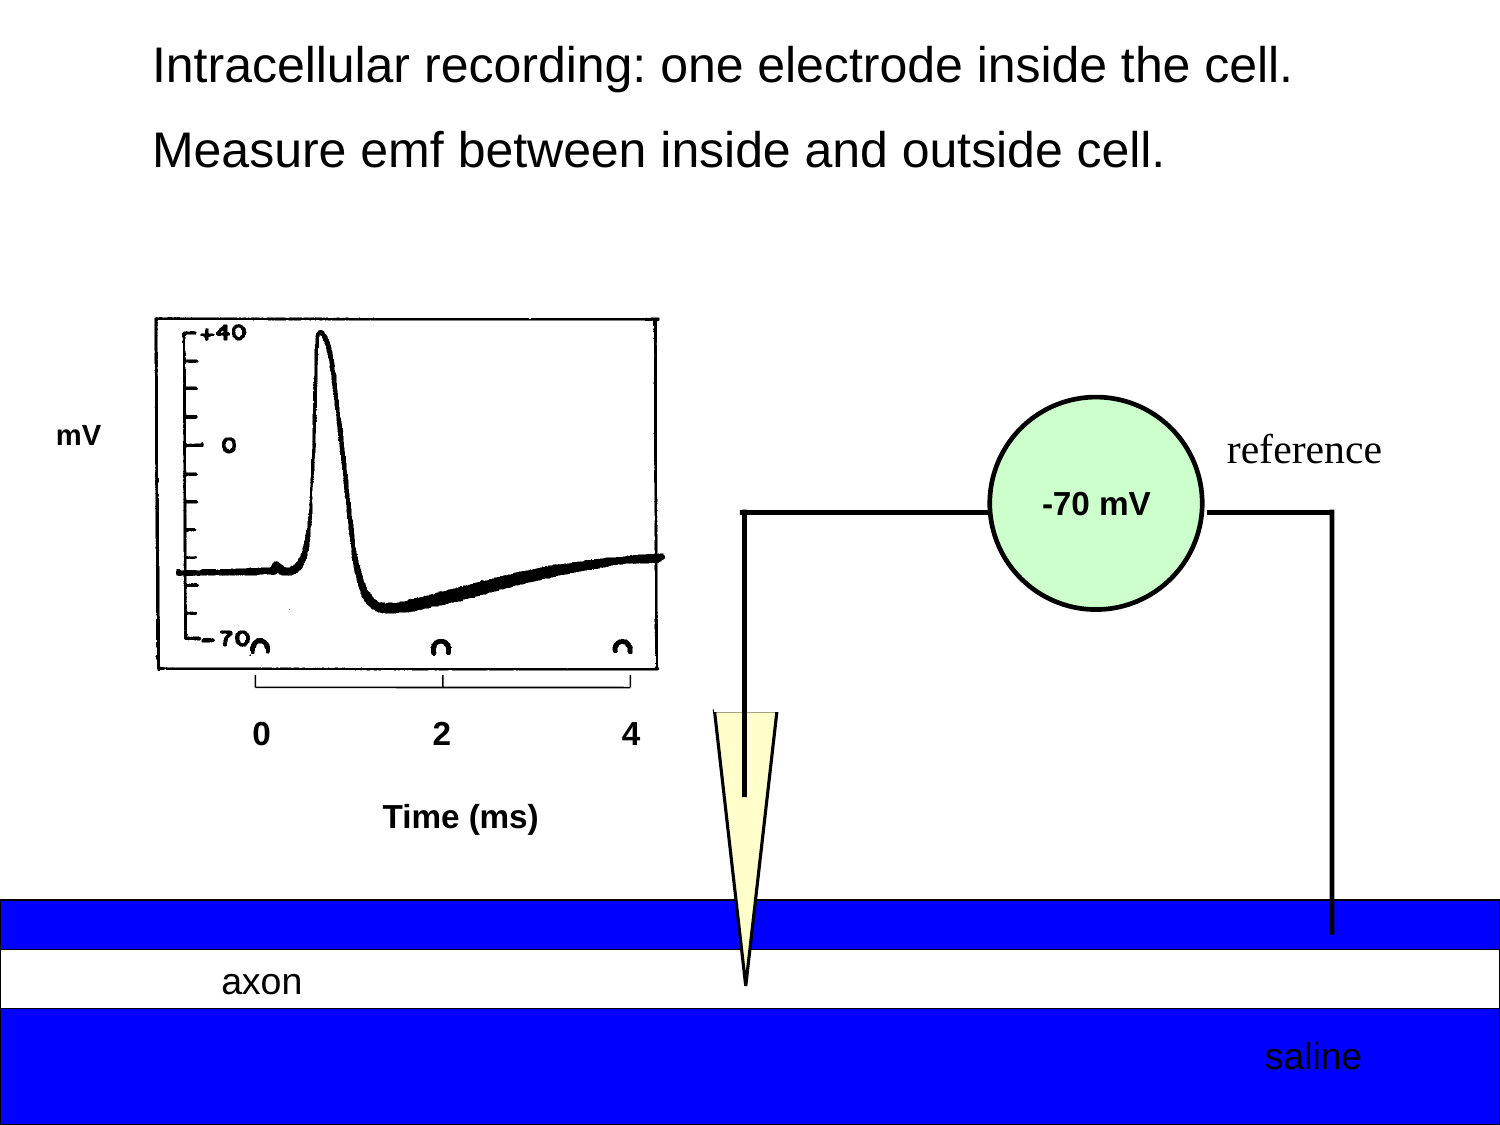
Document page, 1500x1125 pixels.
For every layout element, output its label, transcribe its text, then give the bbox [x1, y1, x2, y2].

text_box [0, 312, 1500, 1125]
text_box Intracellular recording: one electrode inside the cell. Measure emf between inside and outside cell. [137, 24, 1338, 185]
